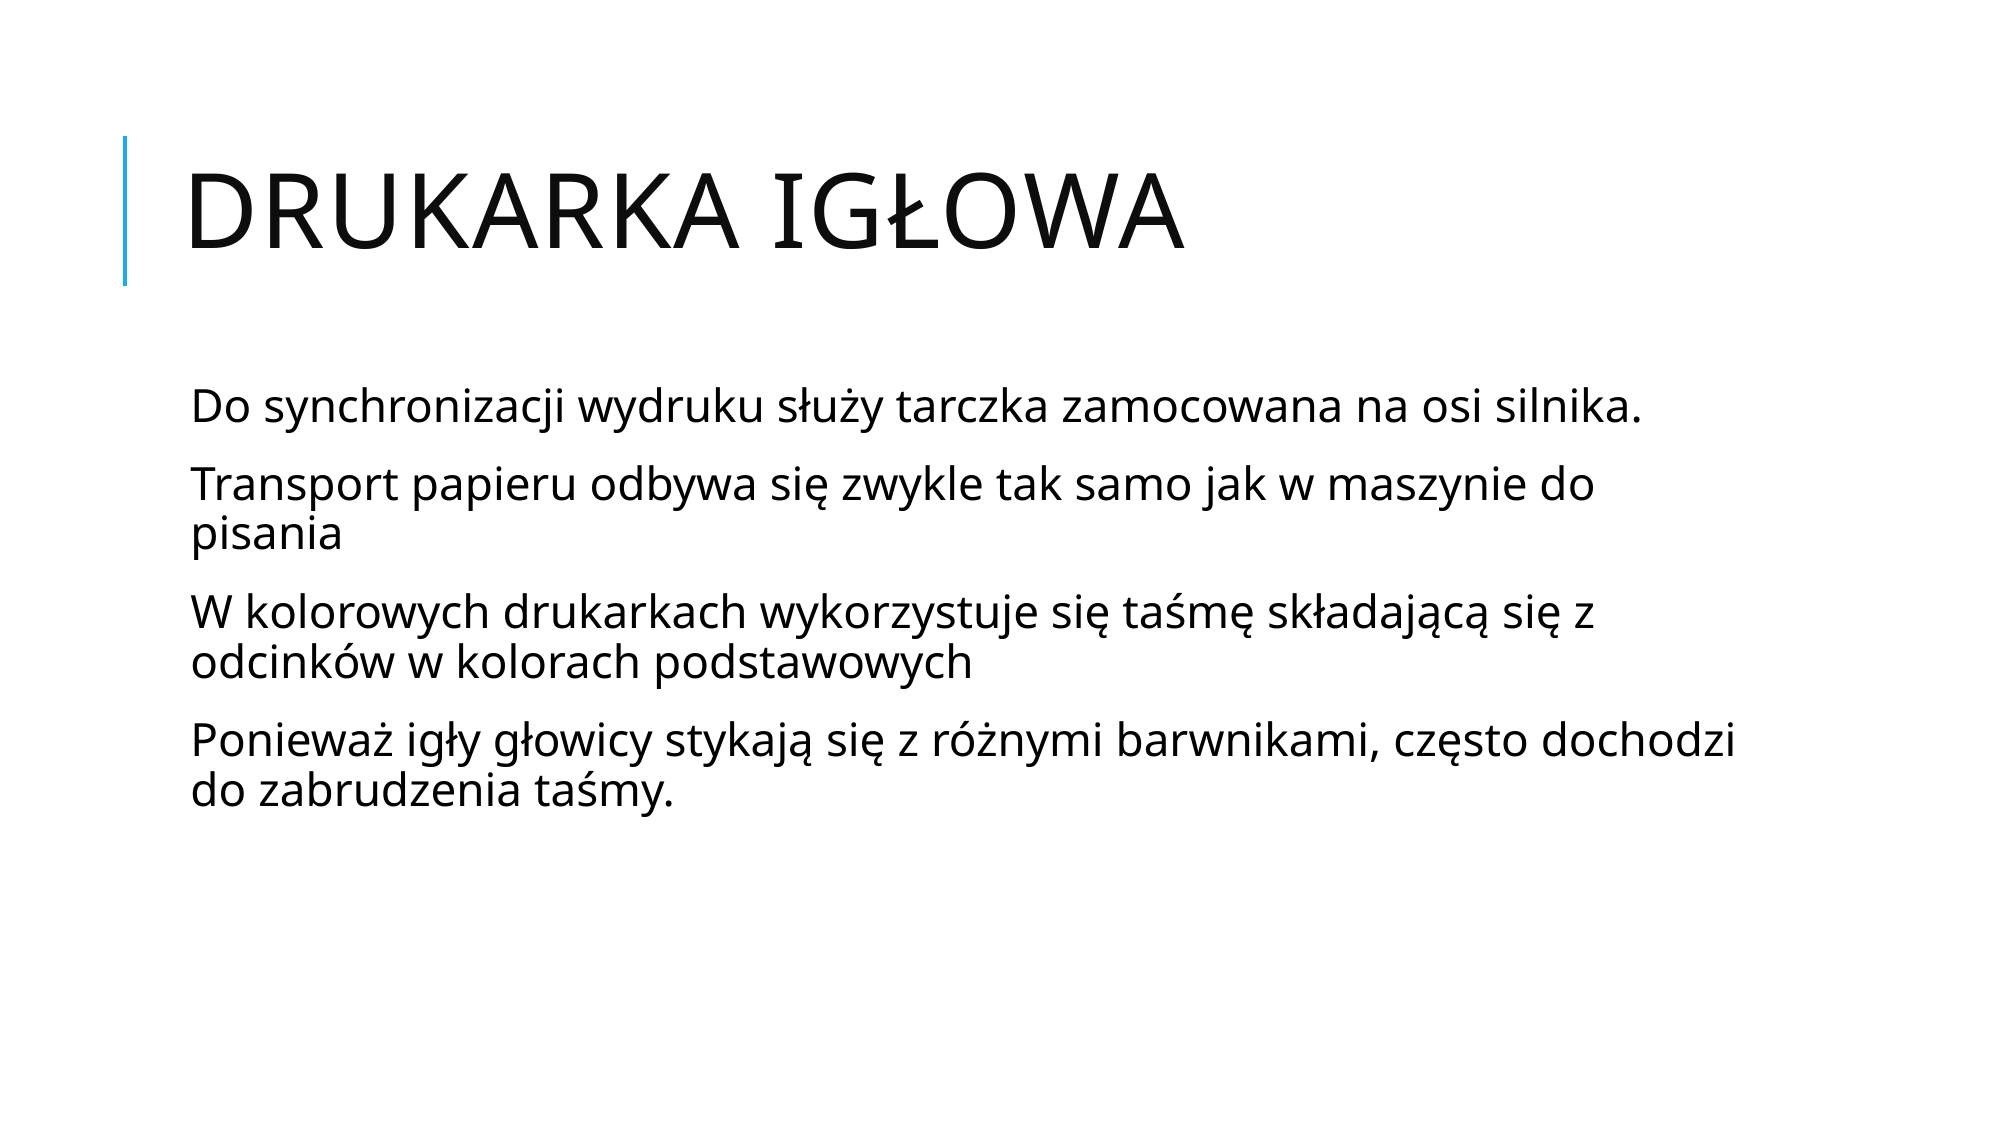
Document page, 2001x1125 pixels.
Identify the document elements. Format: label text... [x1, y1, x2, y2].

list Do synchronizacji wydruku służy tarczka zamocowana na osi silnika. Transport papieru odbywa się zwykle tak samo jak w maszynie do pisania W kolorowych drukarkach wykorzystuje się taśmę składającą się z odcinków w kolorach podstawowych Ponieważ igły głowicy stykają się z różnymi barwnikami, często dochodzi do zabrudzenia taśmy. [168, 375, 1763, 1035]
title Drukarka igłowa [168, 96, 1763, 342]
